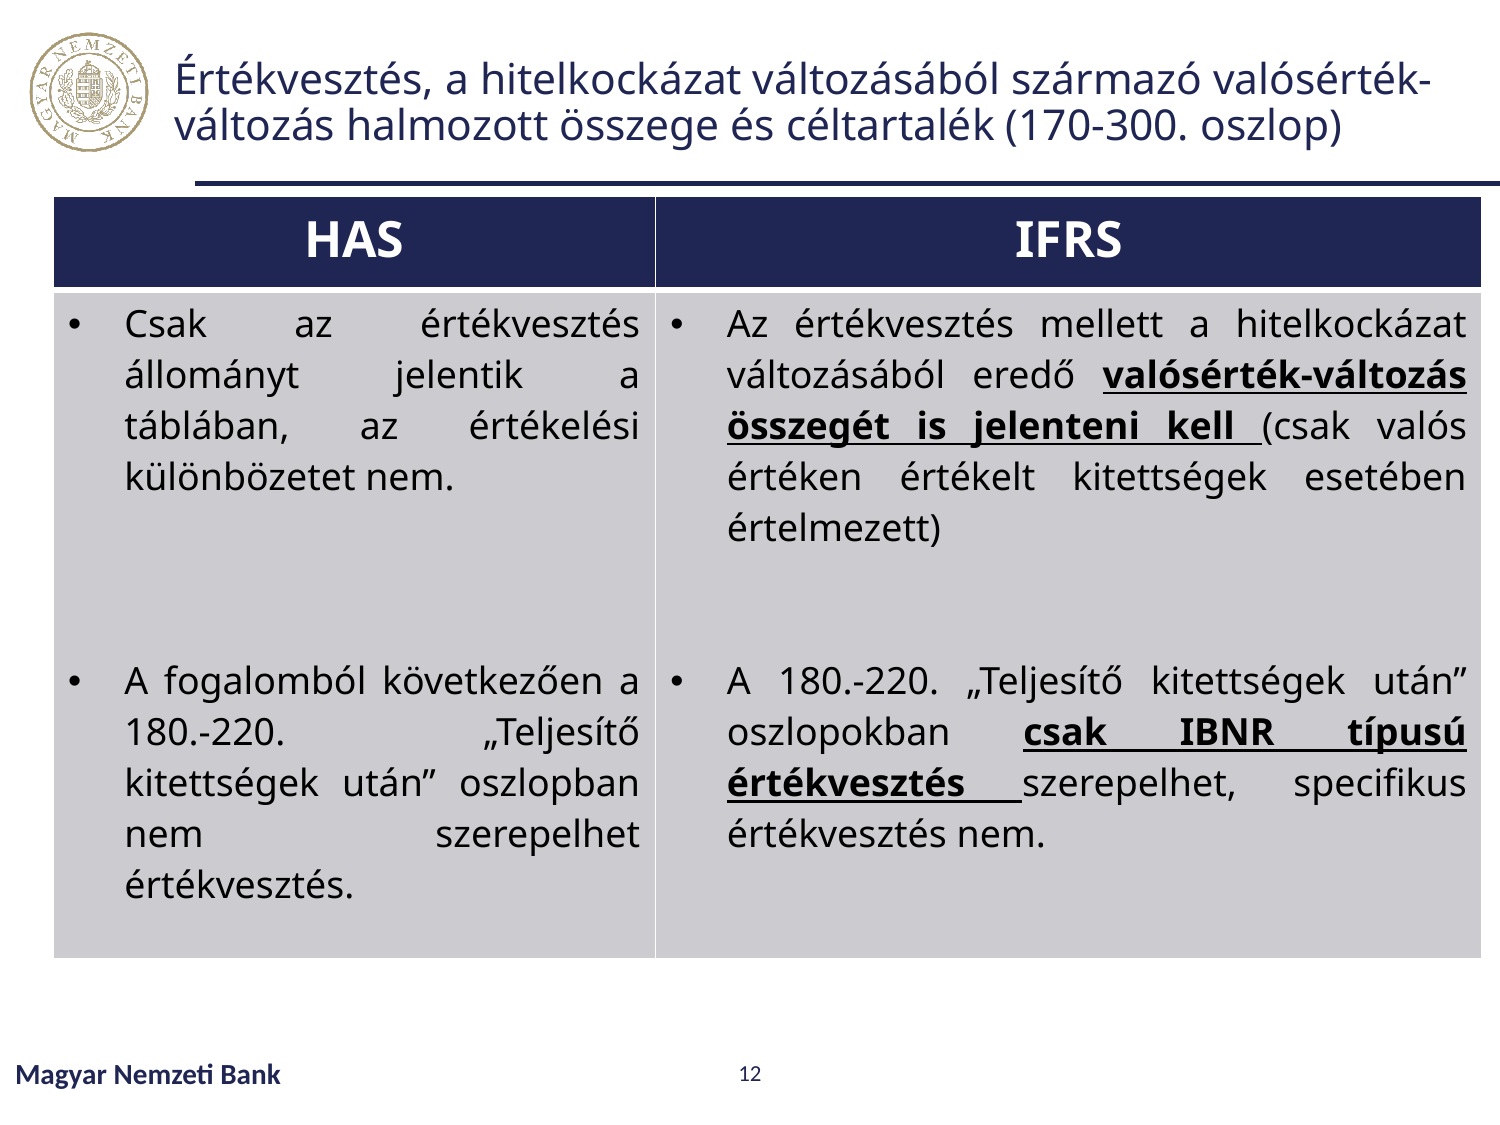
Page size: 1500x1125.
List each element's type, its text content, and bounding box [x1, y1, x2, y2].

text_box Értékvesztés, a hitelkockázat változásából származó valósérték-változás halmozott összege és céltartalék (170-300. oszlop) [159, 30, 1483, 177]
picture [17, 21, 161, 165]
footer Magyar Nemzeti Bank [0, 1042, 507, 1103]
table_header HAS [54, 197, 655, 287]
slide_number 12 [581, 1042, 919, 1103]
table_cell Csak az értékvesztés állományt jelentik a táblában, az értékelési különbözetet nem. A fogalomból következően a 180.-220. „Teljesítő kitettségek után” oszlopban nem szerepelhet értékvesztés. [54, 293, 655, 958]
table_cell Az értékvesztés mellett a hitelkockázat változásából eredő valósérték-változás összegét is jelenteni kell (csak valós értéken értékelt kitettségek esetében értelmezett) A 180.-220. „Teljesítő kitettségek után” oszlopokban csak IBNR típusú értékvesztés szerepelhet, specifikus értékvesztés nem. [656, 293, 1481, 958]
table_header IFRS [656, 197, 1481, 287]
